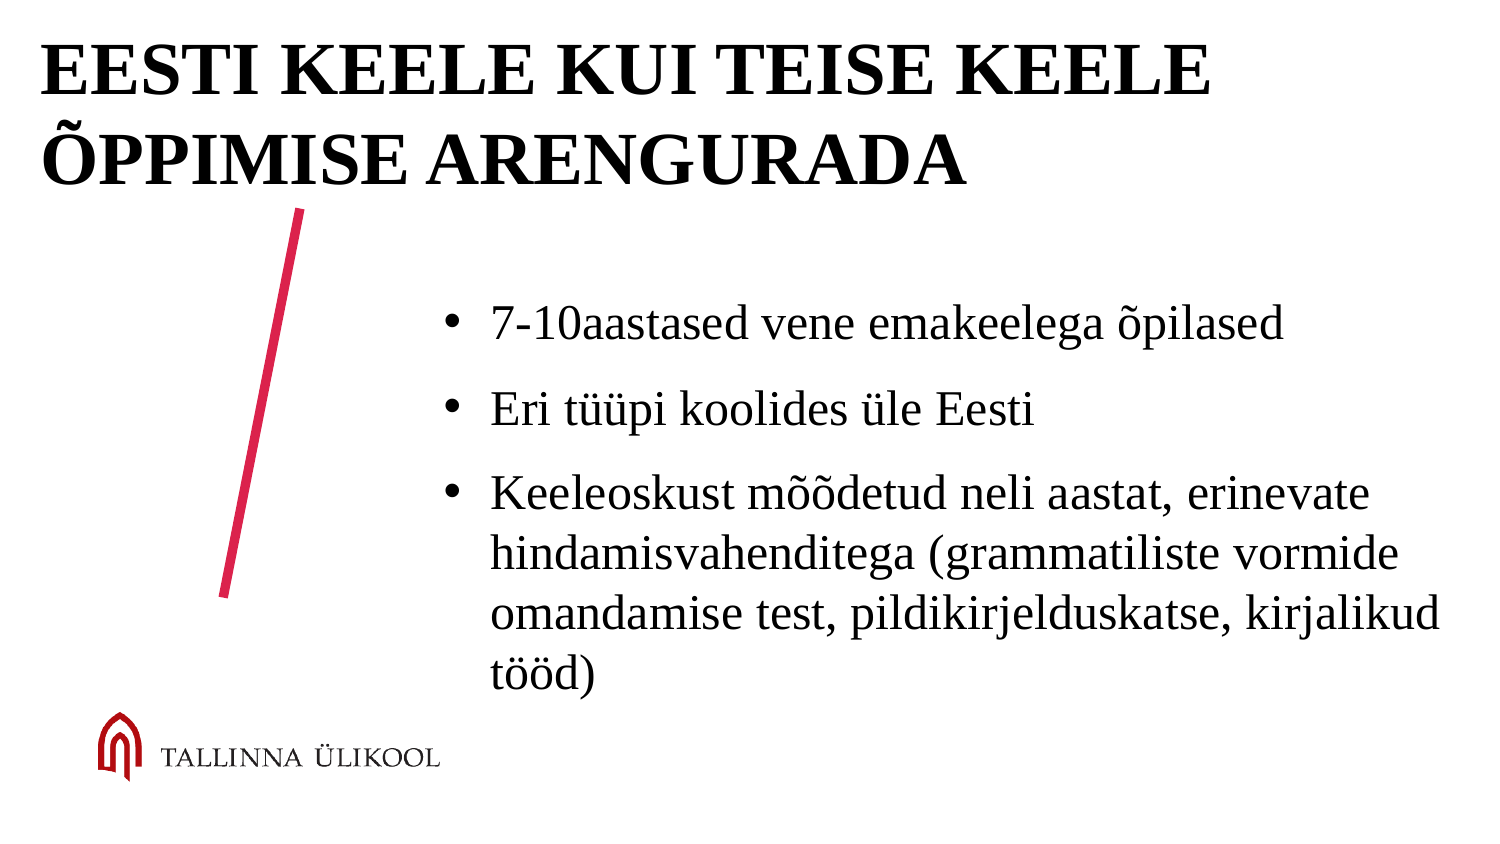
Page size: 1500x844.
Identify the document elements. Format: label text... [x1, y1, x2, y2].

picture [98, 711, 440, 782]
text_box 7-10aastased vene emakeelega õpilased Eri tüüpi koolides üle Eesti Keeleoskust mõõdetud neli aastat, erinevate hindamisvahenditega (grammatiliste vormide omandamise test, pildikirjelduskatse, kirjalikud tööd) [428, 282, 1474, 708]
title Eesti keele kui teise keele õppimise arengurada [25, 0, 1486, 220]
